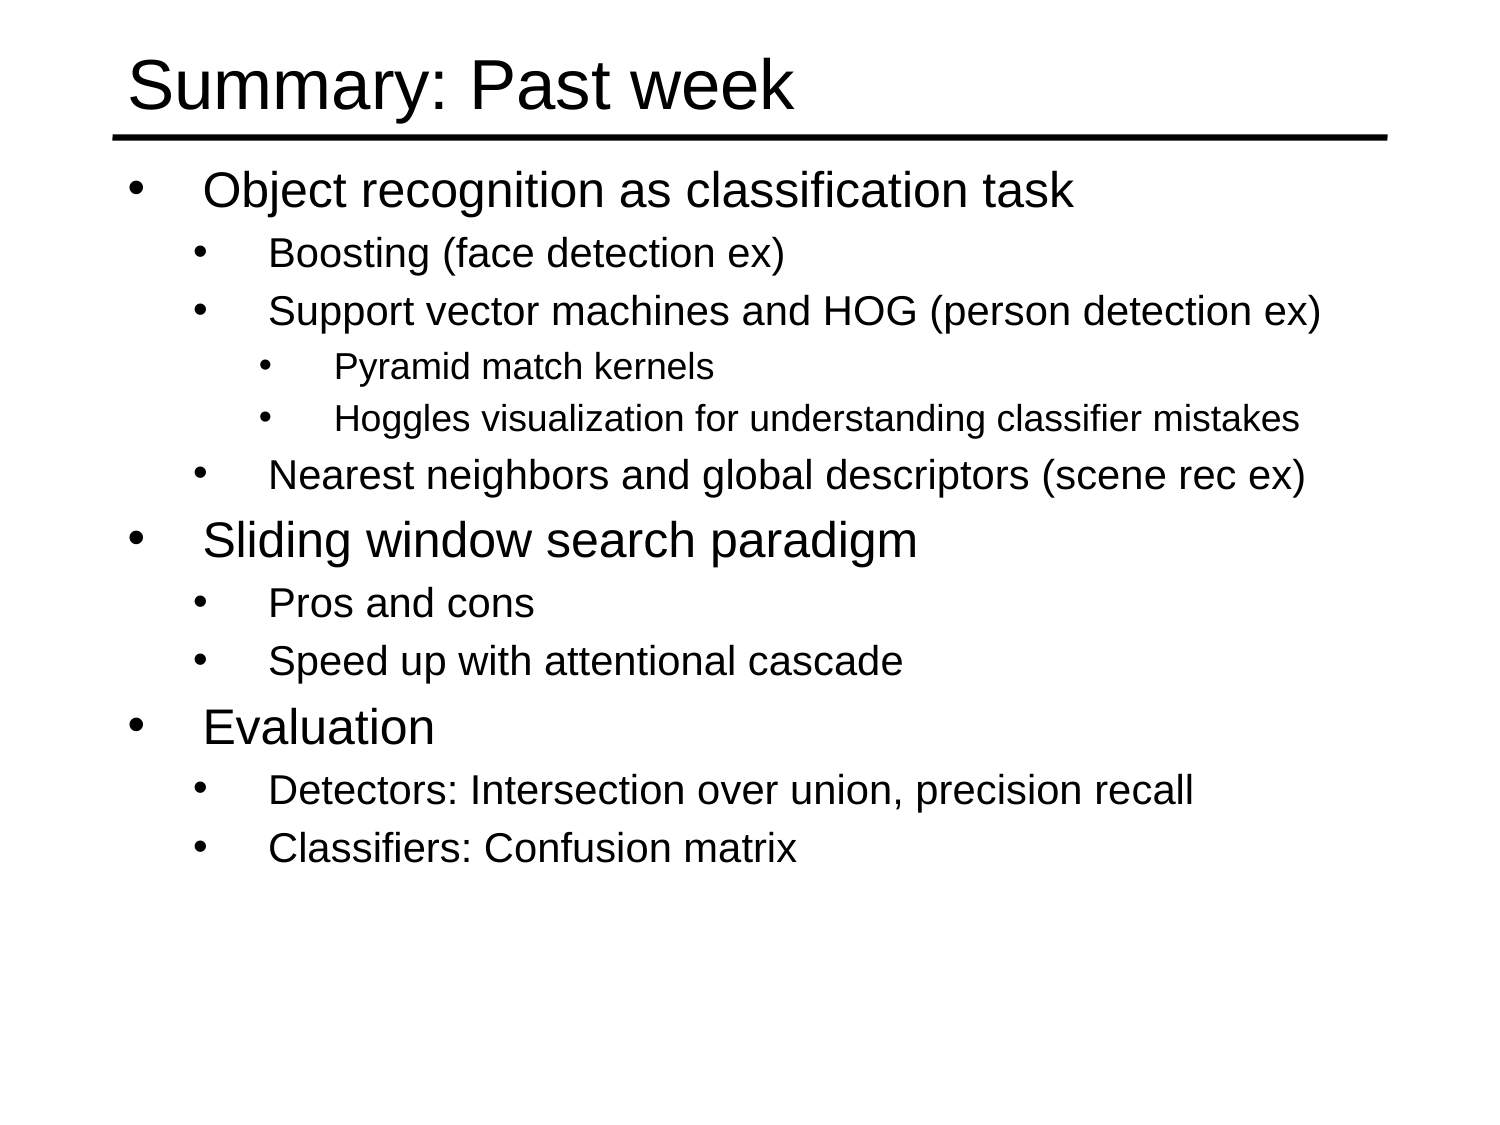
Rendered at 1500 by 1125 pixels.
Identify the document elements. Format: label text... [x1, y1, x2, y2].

title Summary: Past week [112, 12, 1388, 149]
list Object recognition as classification task Boosting (face detection ex) Support vector machines and HOG (person detection ex) Pyramid match kernels Hoggles visualization for understanding classifier mistakes Nearest neighbors and global descriptors (scene rec ex) Sliding window search paradigm Pros and cons Speed up with attentional cascade Evaluation Detectors: Intersection over union, precision recall Classifiers: Confusion matrix [112, 149, 1388, 1013]
